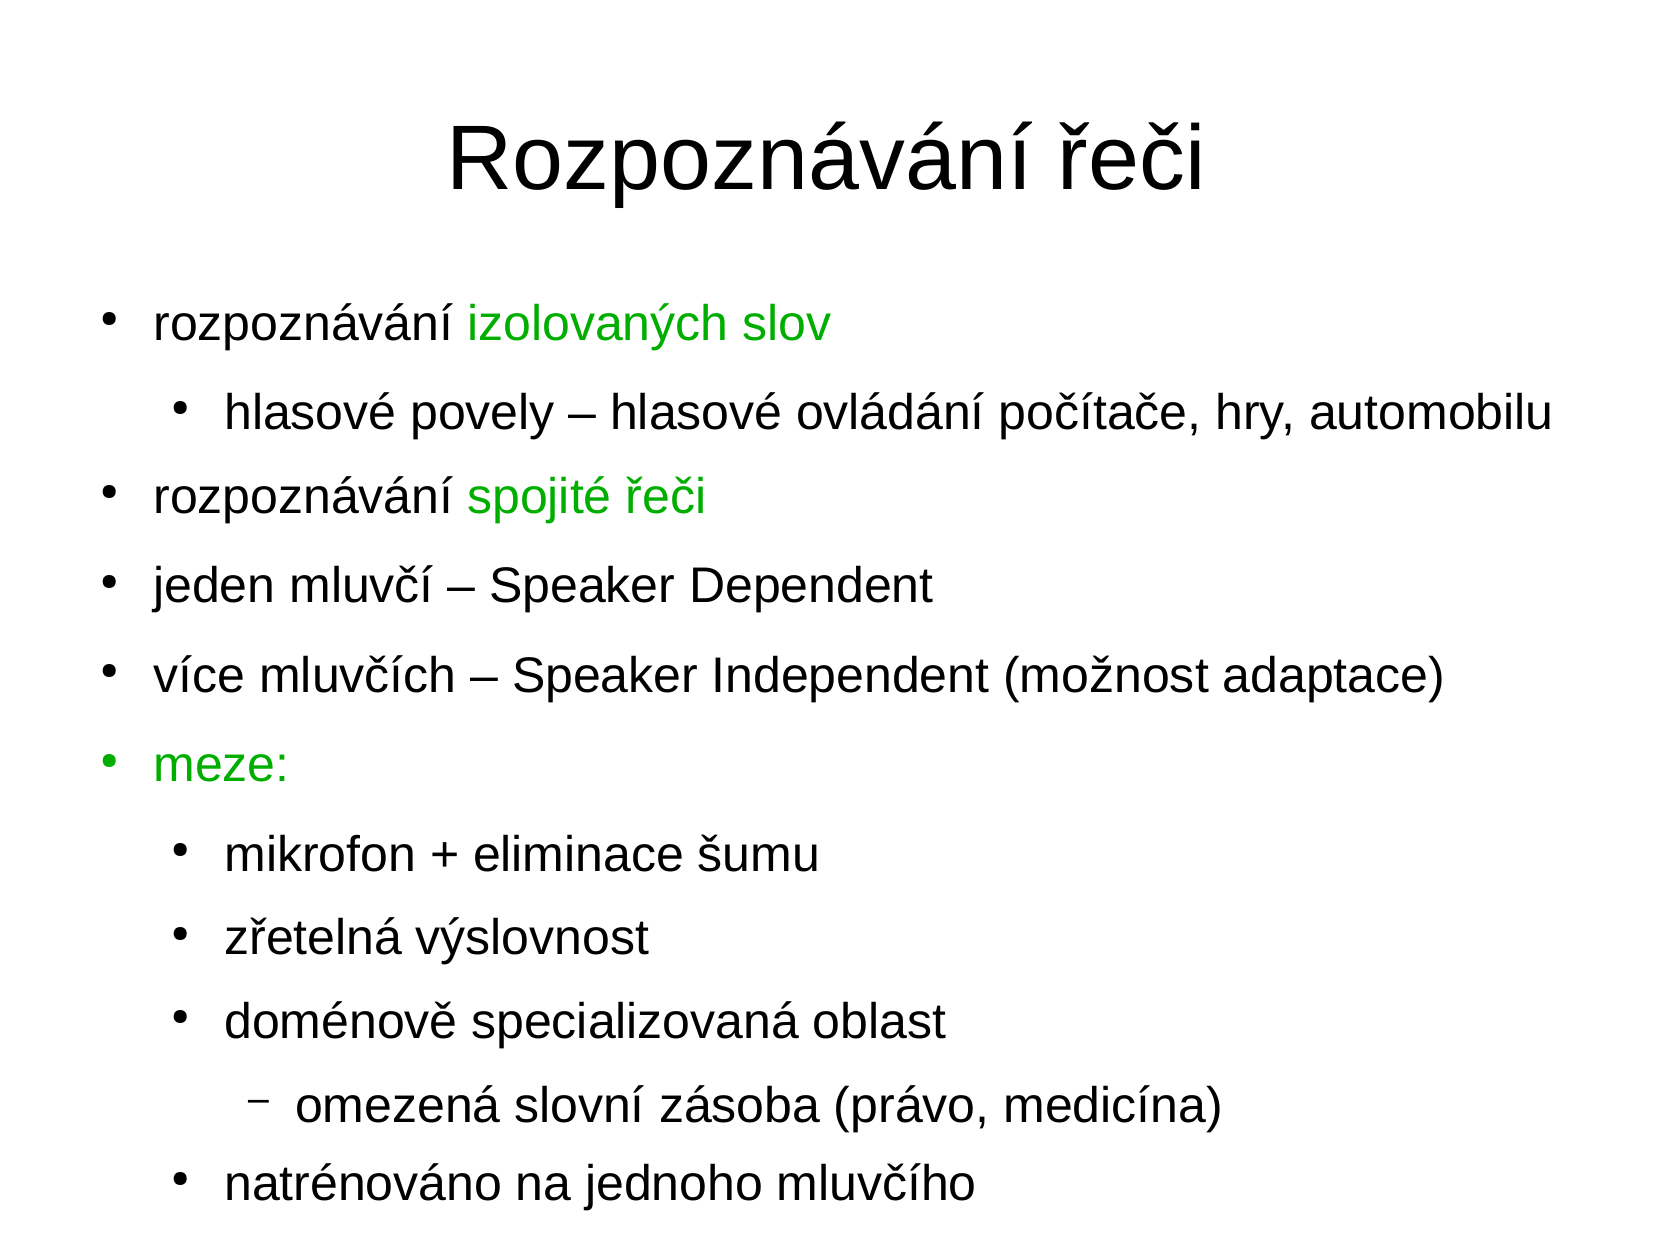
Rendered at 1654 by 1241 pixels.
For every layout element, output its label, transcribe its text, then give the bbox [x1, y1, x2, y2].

title Rozpoznávání řeči [82, 49, 1571, 257]
list rozpoznávání izolovaných slov hlasové povely – hlasové ovládání počítače, hry, automobilu rozpoznávání spojité řeči jeden mluvčí – Speaker Dependent více mluvčích – Speaker Independent (možnost adaptace) meze: mikrofon + eliminace šumu zřetelná výslovnost doménově specializovaná oblast omezená slovní zásoba (právo, medicína) natrénováno na jednoho mluvčího [82, 290, 1571, 1164]
